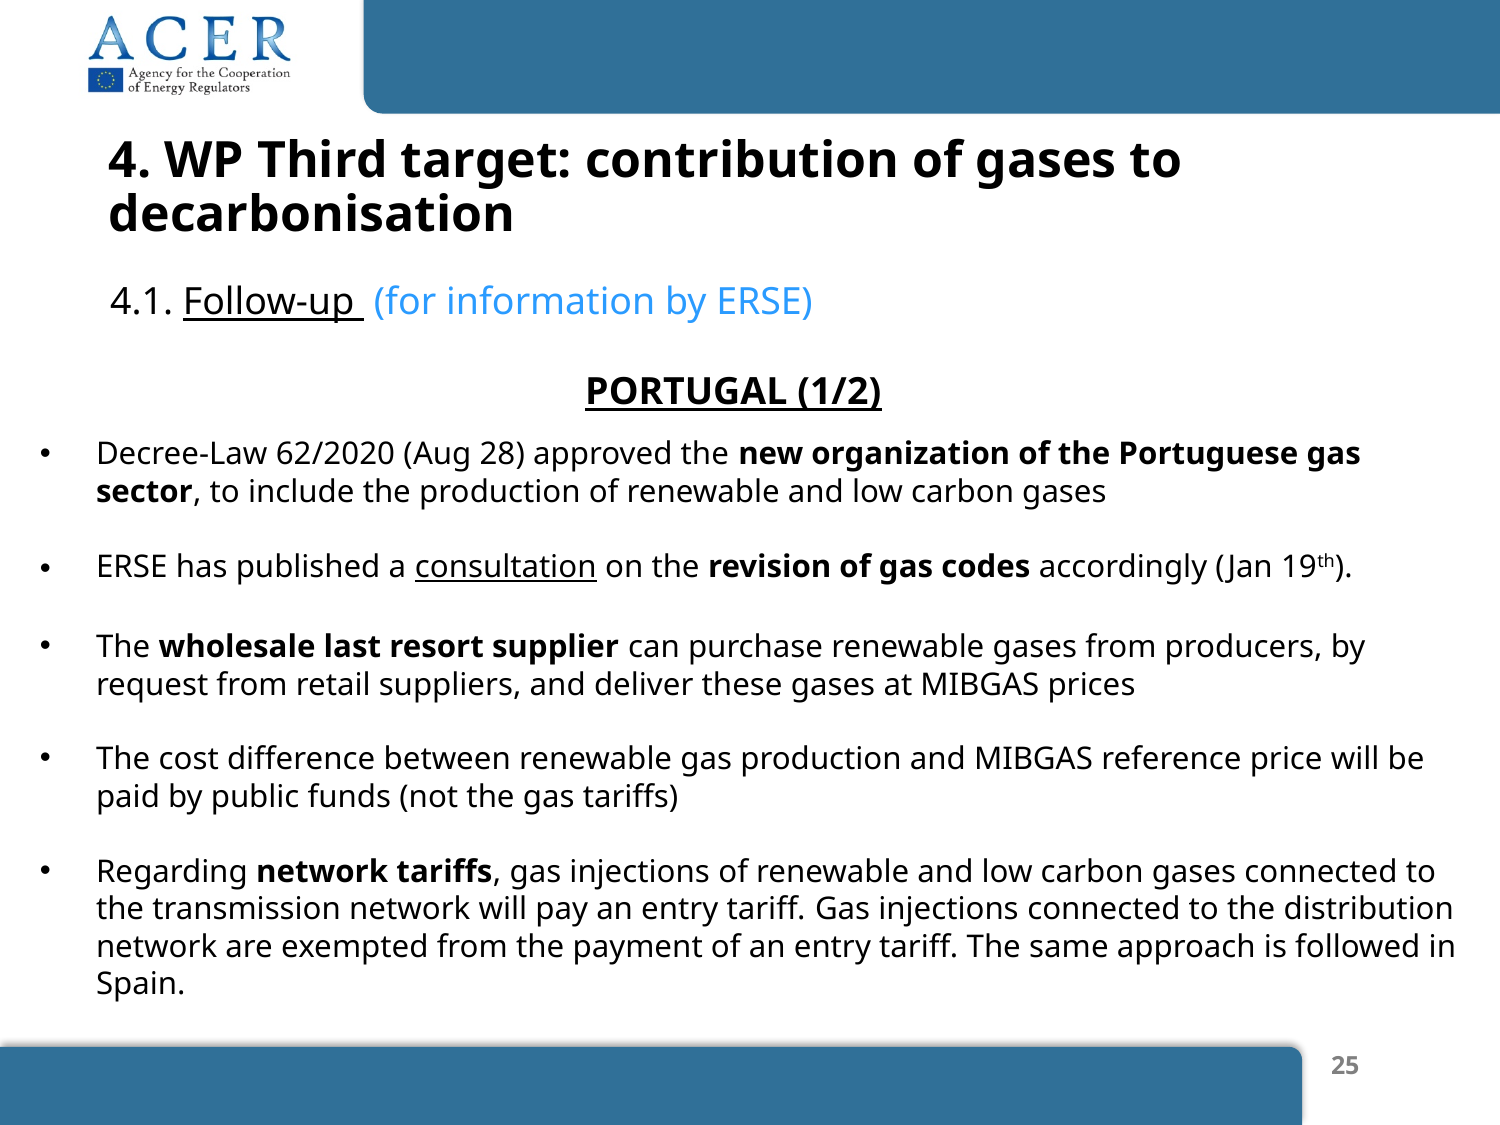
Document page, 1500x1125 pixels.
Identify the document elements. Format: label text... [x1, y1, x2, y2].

picture [67, 0, 308, 110]
text_box Decree-Law 62/2020 (Aug 28) approved the new organization of the Portuguese gas sector, to include the production of renewable and low carbon gases ERSE has published a consultation on the revision of gas codes accordingly (Jan 19th). The wholesale last resort supplier can purchase renewable gases from producers, by request from retail suppliers, and deliver these gases at MIBGAS prices The cost difference between renewable gas production and MIBGAS reference price will be paid by public funds (not the gas tariffs) Regarding network tariffs, gas injections of renewable and low carbon gases connected to the transmission network will pay an entry tariff. Gas injections connected to the distribution network are exempted from the payment of an entry tariff. The same approach is followed in Spain. [24, 426, 1476, 1009]
footer 25 [1316, 1042, 1476, 1102]
text_box 4.1. Follow-up (for information by ERSE) PORTUGAL (1/2) [95, 270, 1382, 426]
title 4. WP Third target: contribution of gases to decarbonisation [94, 126, 1380, 185]
